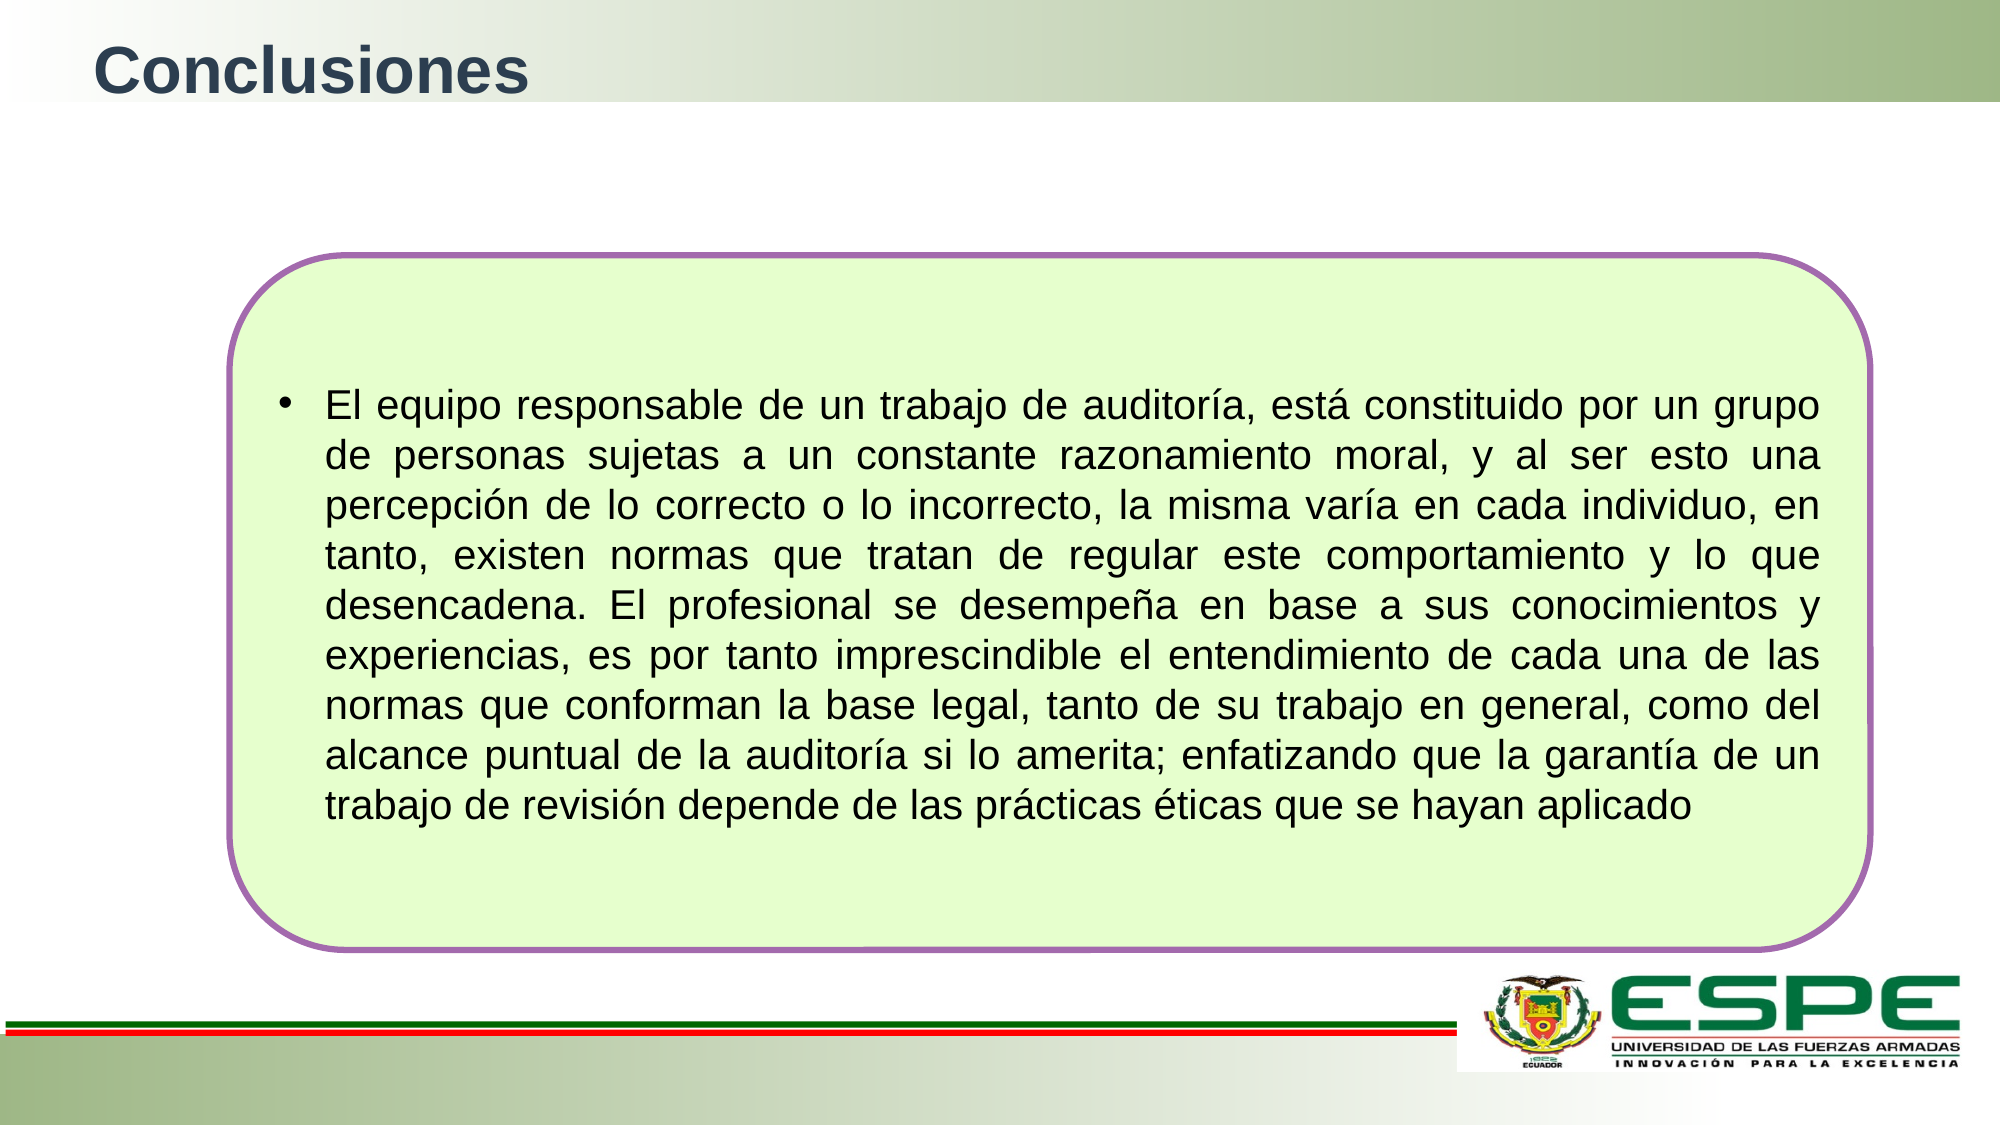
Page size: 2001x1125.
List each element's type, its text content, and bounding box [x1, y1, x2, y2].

picture [1456, 968, 1994, 1072]
text_box El equipo responsable de un trabajo de auditoría, está constituido por un grupo de personas sujetas a un constante razonamiento moral, y al ser esto una percepción de lo correcto o lo incorrecto, la misma varía en cada individuo, en tanto, existen normas que tratan de regular este comportamiento y lo que desencadena. El profesional se desempeña en base a sus conocimientos y experiencias, es por tanto imprescindible el entendimiento de cada una de las normas que conforman la base legal, tanto de su trabajo en general, como del alcance puntual de la auditoría si lo amerita; enfatizando que la garantía de un trabajo de revisión depende de las prácticas éticas que se hayan aplicado [227, 253, 1873, 952]
title Conclusiones [78, 19, 1832, 207]
